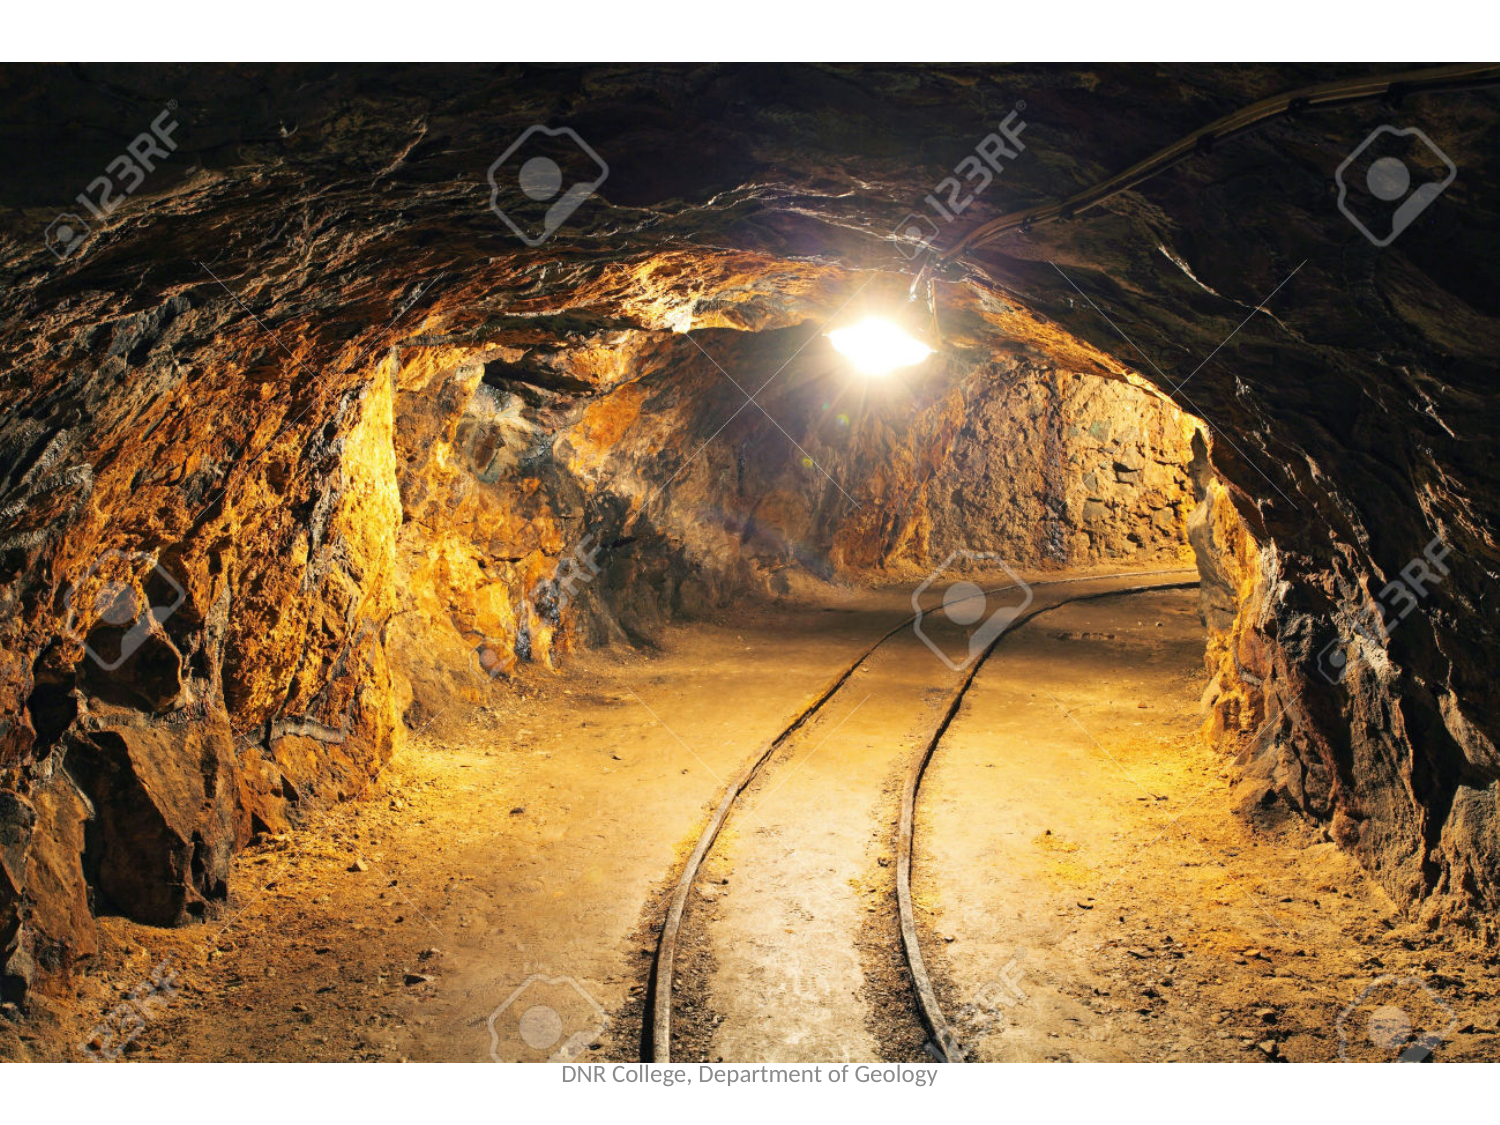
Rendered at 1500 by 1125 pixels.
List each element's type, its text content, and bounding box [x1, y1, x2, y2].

footer DNR College, Department of Geology [512, 1070, 988, 1103]
picture [0, 62, 1500, 1063]
